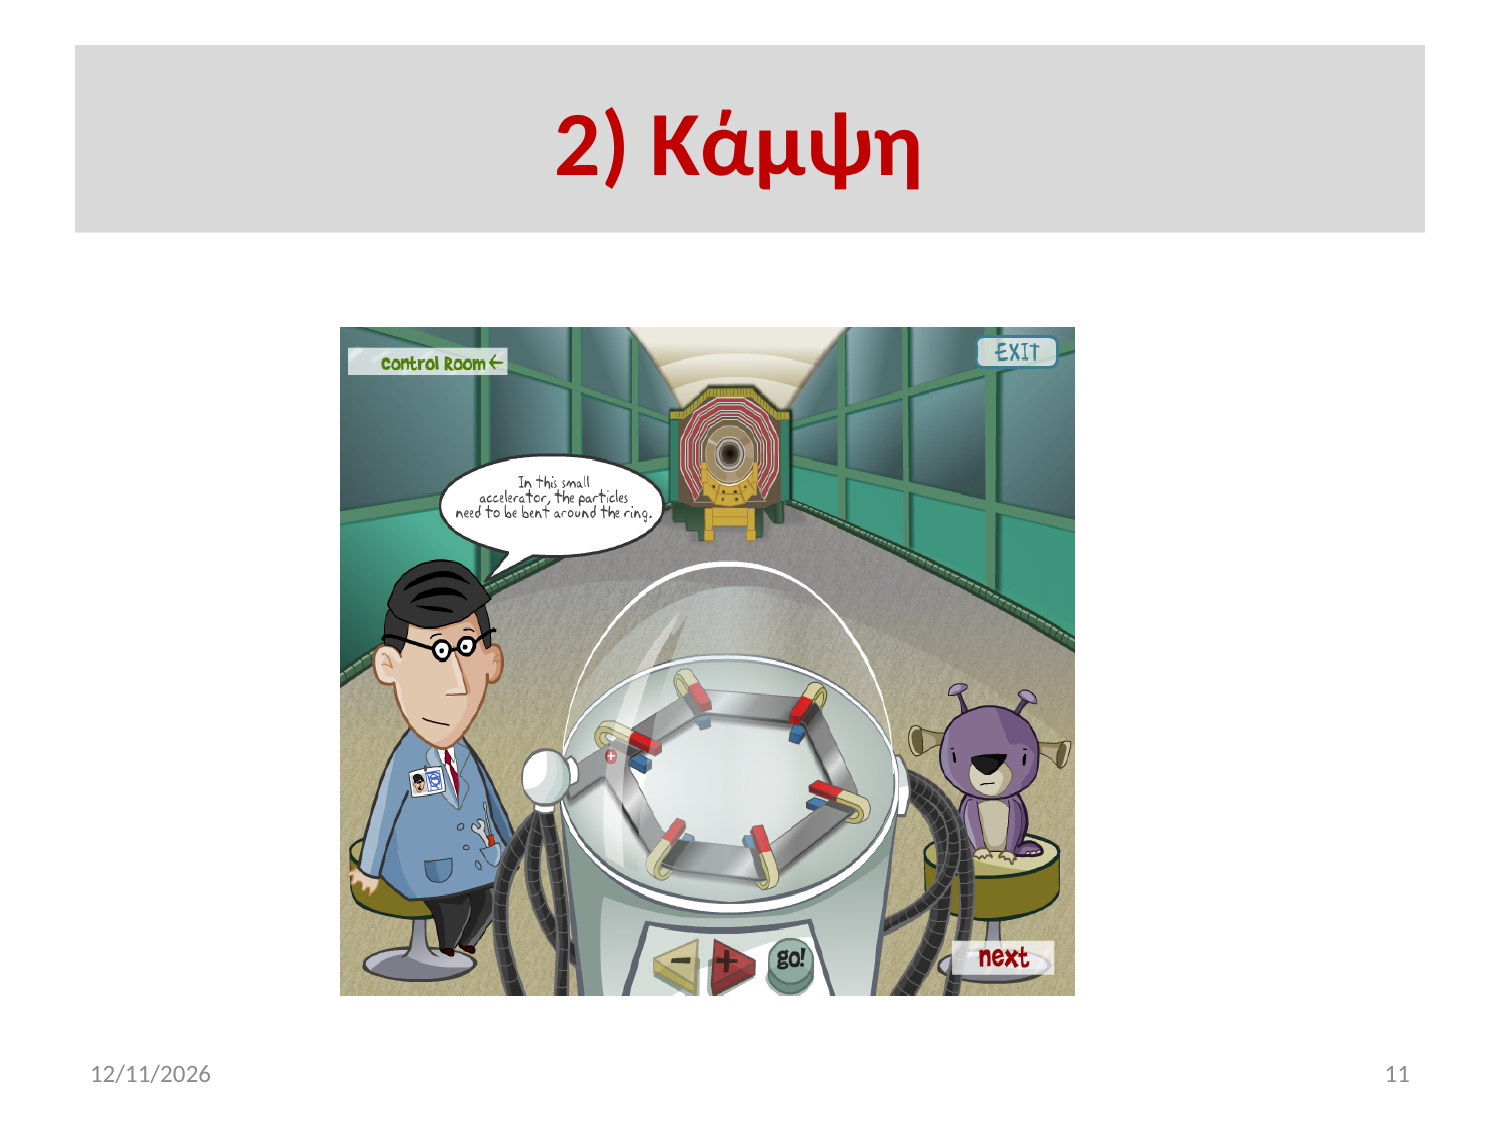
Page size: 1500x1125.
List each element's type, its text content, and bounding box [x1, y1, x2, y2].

title 2) Κάμψη [75, 45, 1425, 233]
slide_number 11 [1074, 1042, 1425, 1103]
picture [339, 327, 1076, 996]
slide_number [75, 1042, 425, 1103]
